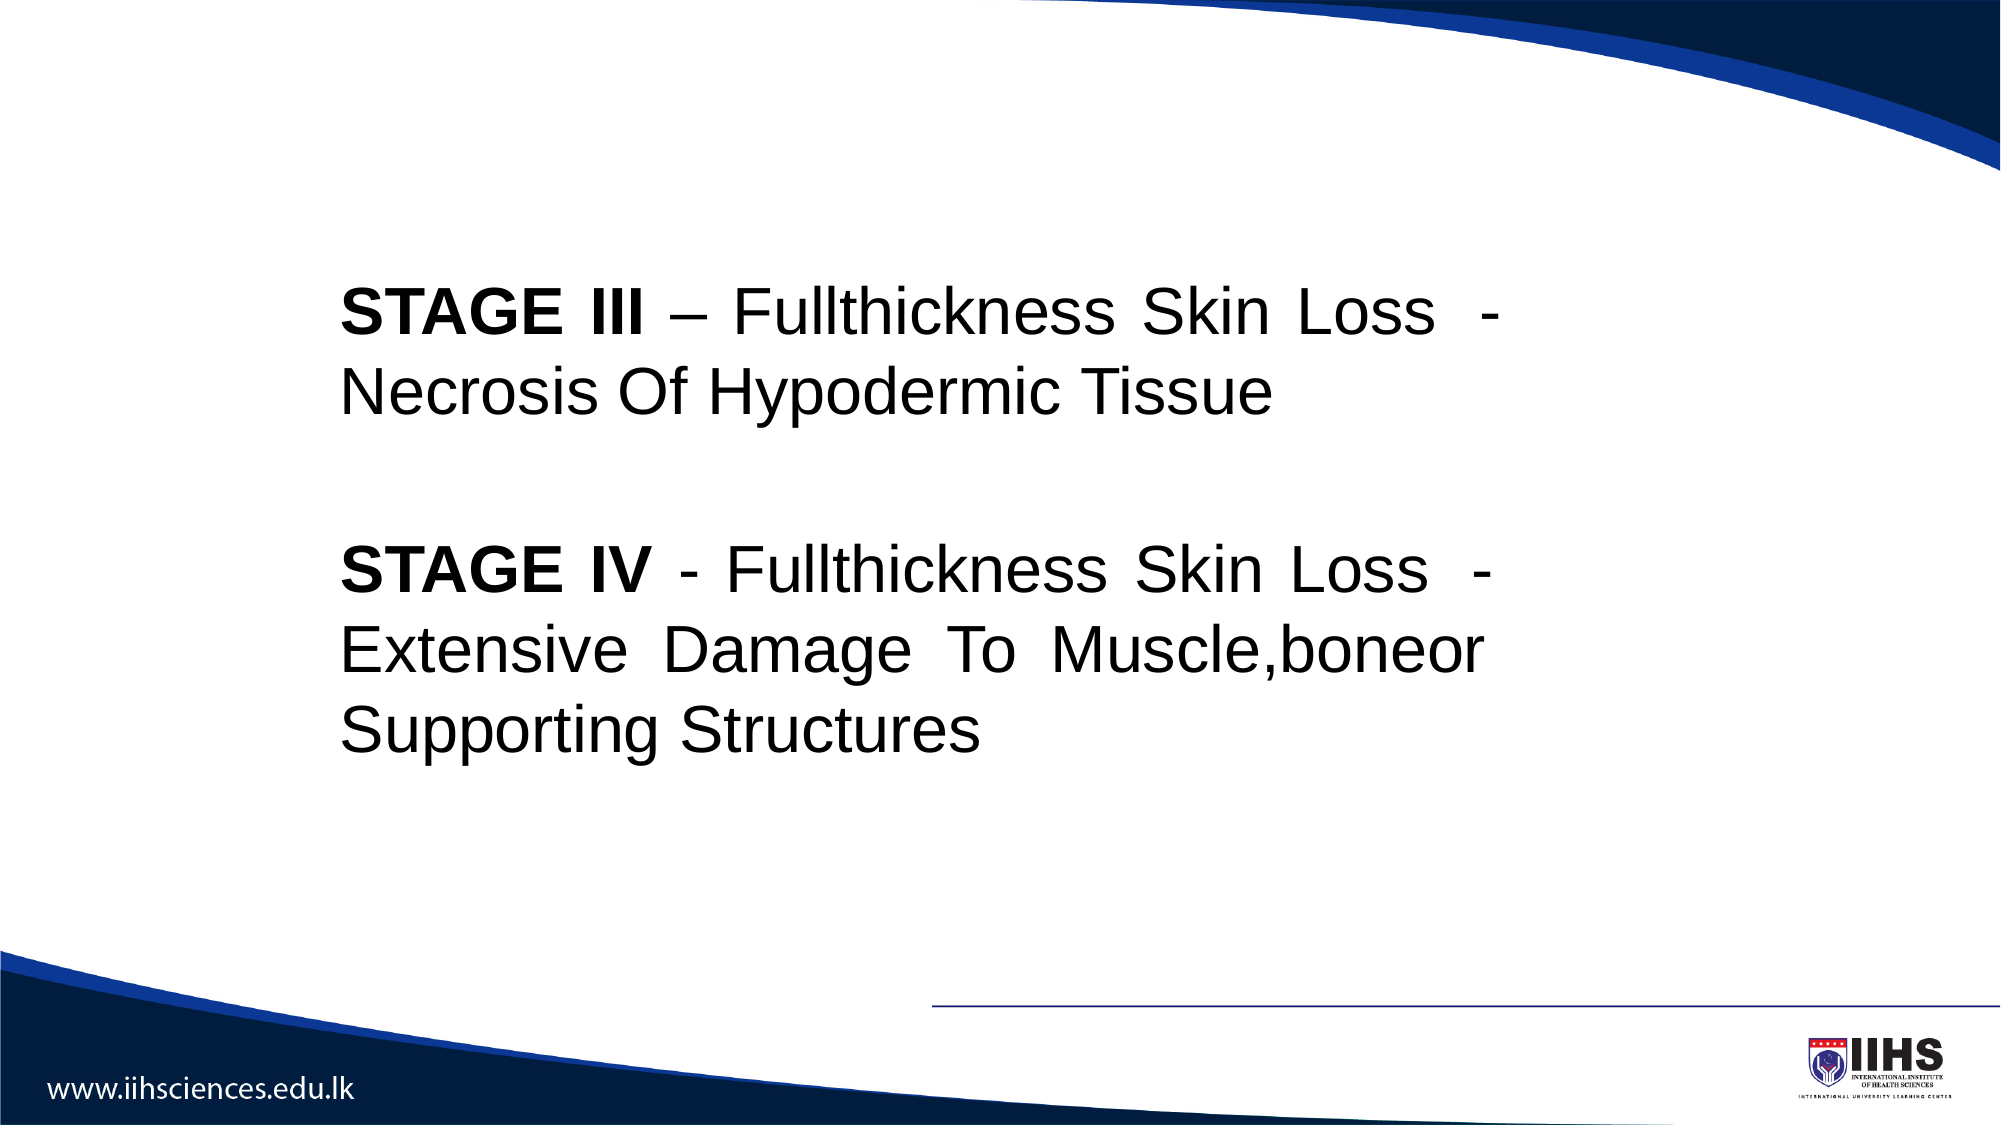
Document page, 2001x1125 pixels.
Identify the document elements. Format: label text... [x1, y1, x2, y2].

text_box STAGE III – Fullthickness Skin Loss - Necrosis Of Hypodermic Tissue STAGE IV - Fullthickness Skin Loss - Extensive Damage To Muscle,boneor Supporting Structures [337, 265, 1528, 767]
picture [0, 0, 2001, 1125]
